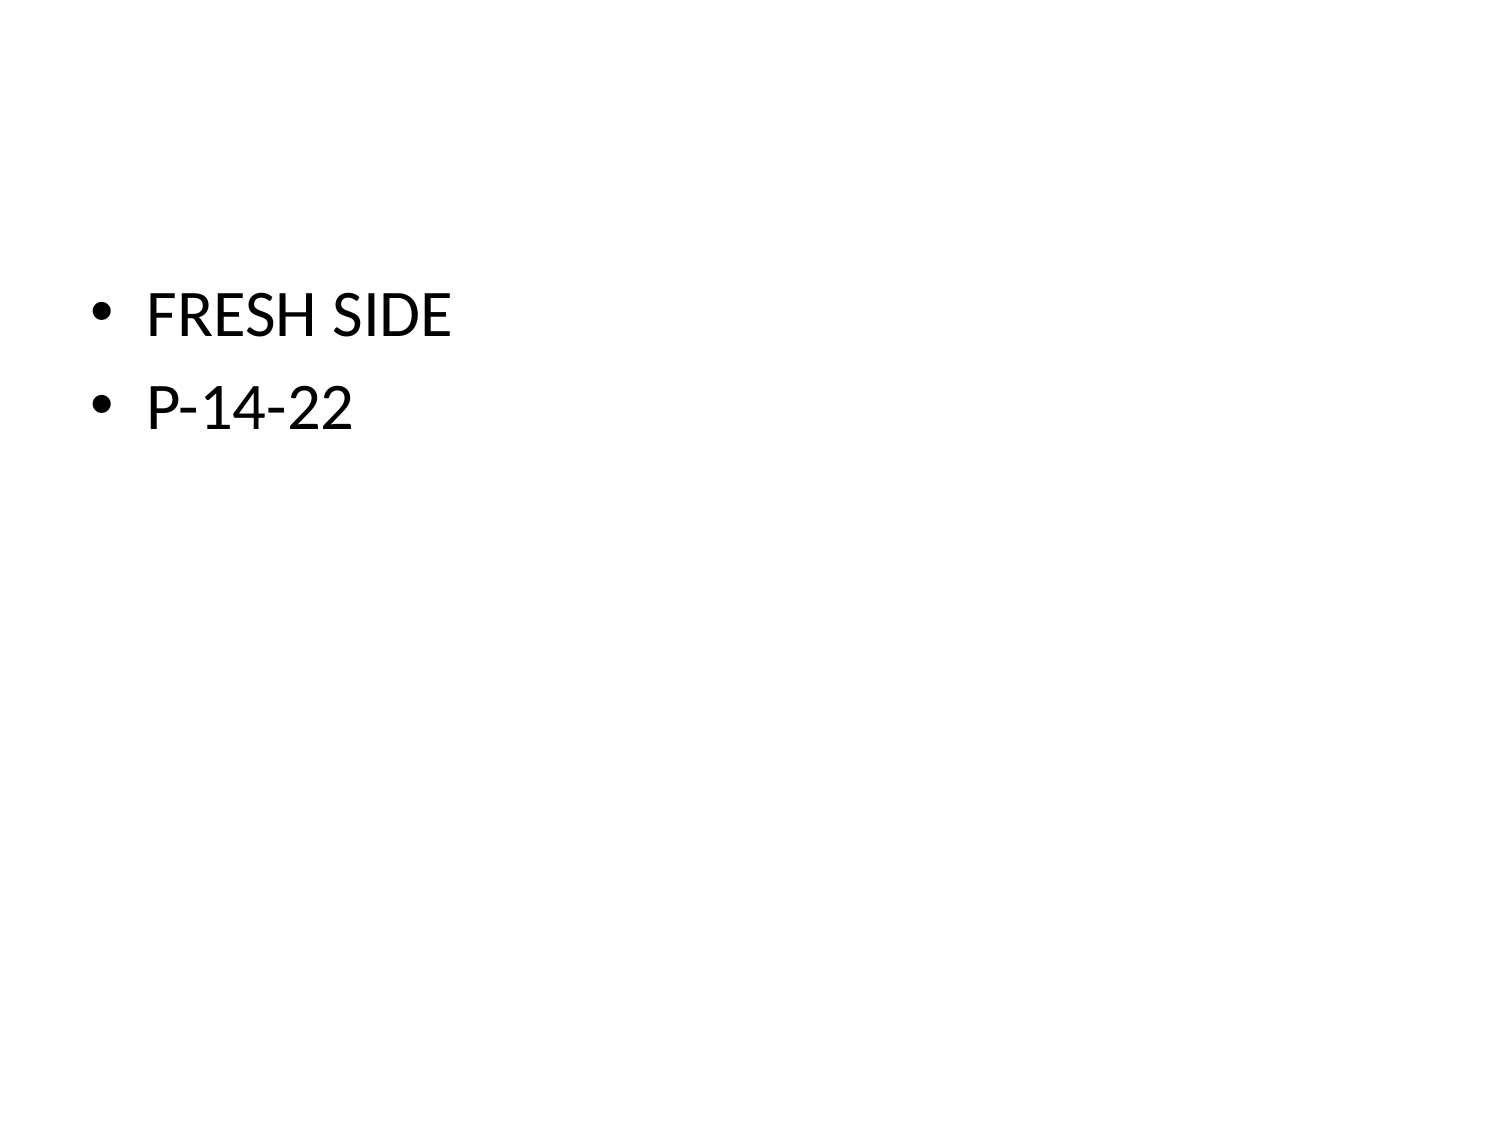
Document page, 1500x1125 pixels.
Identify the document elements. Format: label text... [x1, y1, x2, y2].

list FRESH SIDE P-14-22 [75, 262, 1425, 1005]
